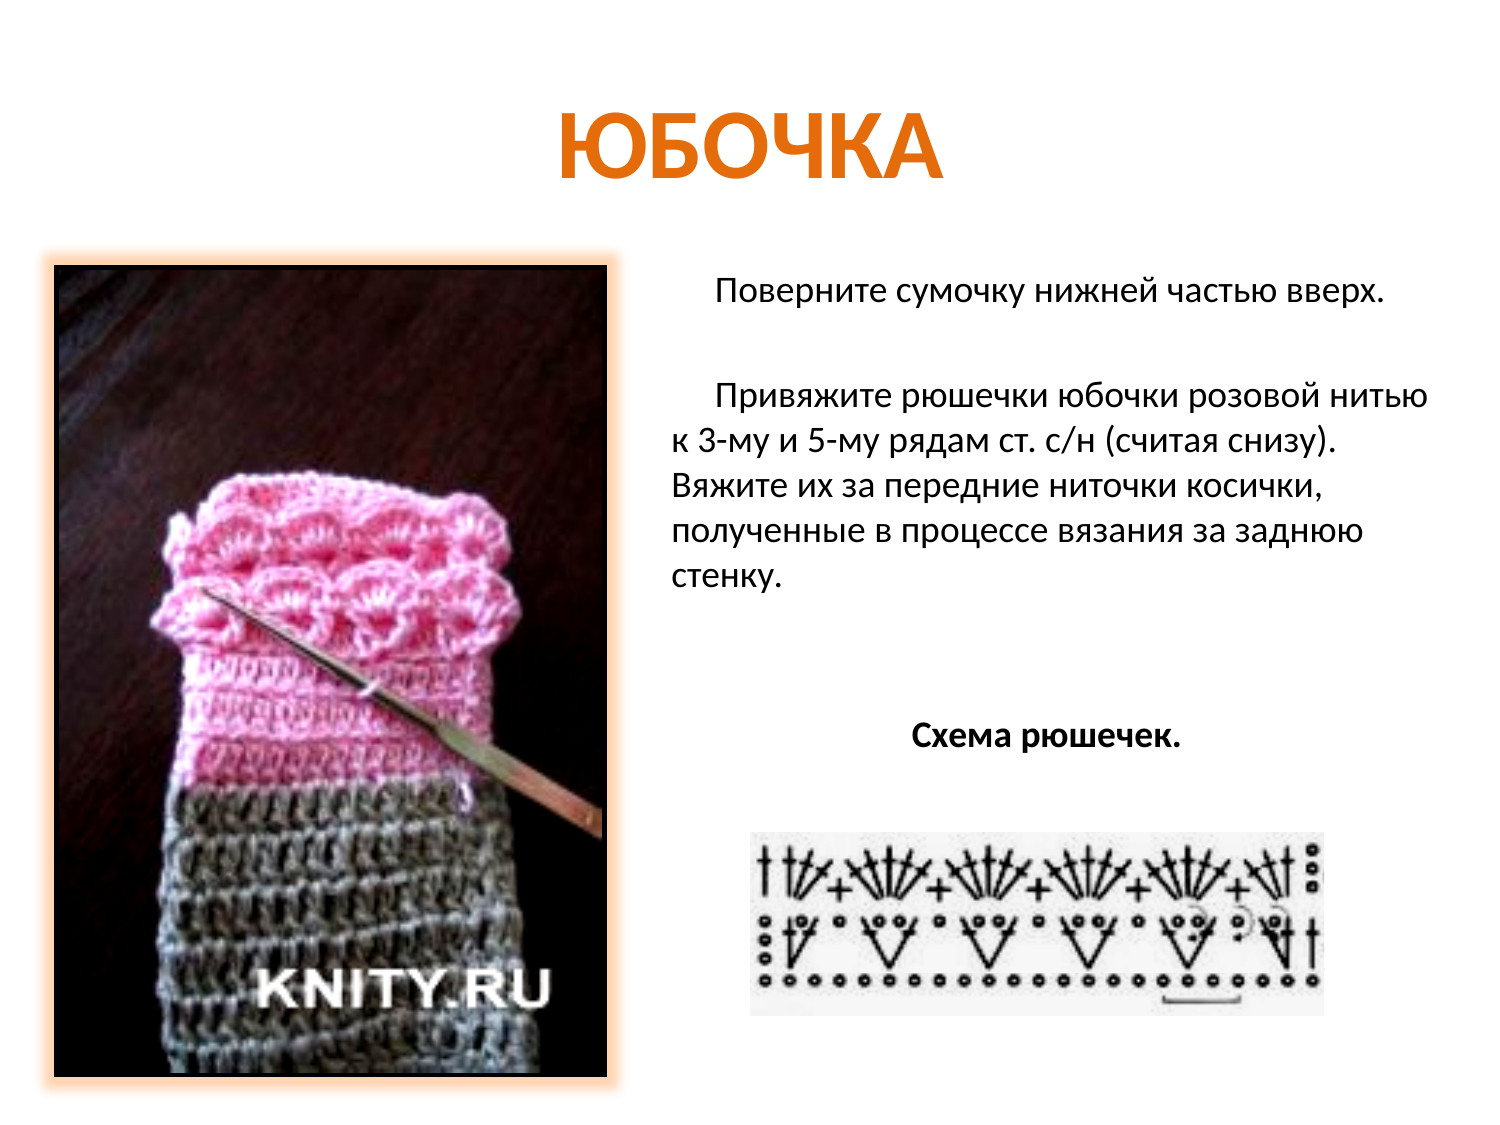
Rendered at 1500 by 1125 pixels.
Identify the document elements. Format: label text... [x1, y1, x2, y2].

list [58, 269, 603, 1073]
title Юбочка [74, 44, 1426, 233]
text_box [749, 831, 1325, 1016]
text_box Схема рюшечек. [897, 703, 1206, 763]
list Поверните сумочку нижней частью вверх. Привяжите рюшечки юбочки розовой нитью к 3-му и 5-му рядам ст. с/н (считая снизу). Вяжите их за передние ниточки косички, полученные в процессе вязания за заднюю стенку. [656, 257, 1454, 1079]
